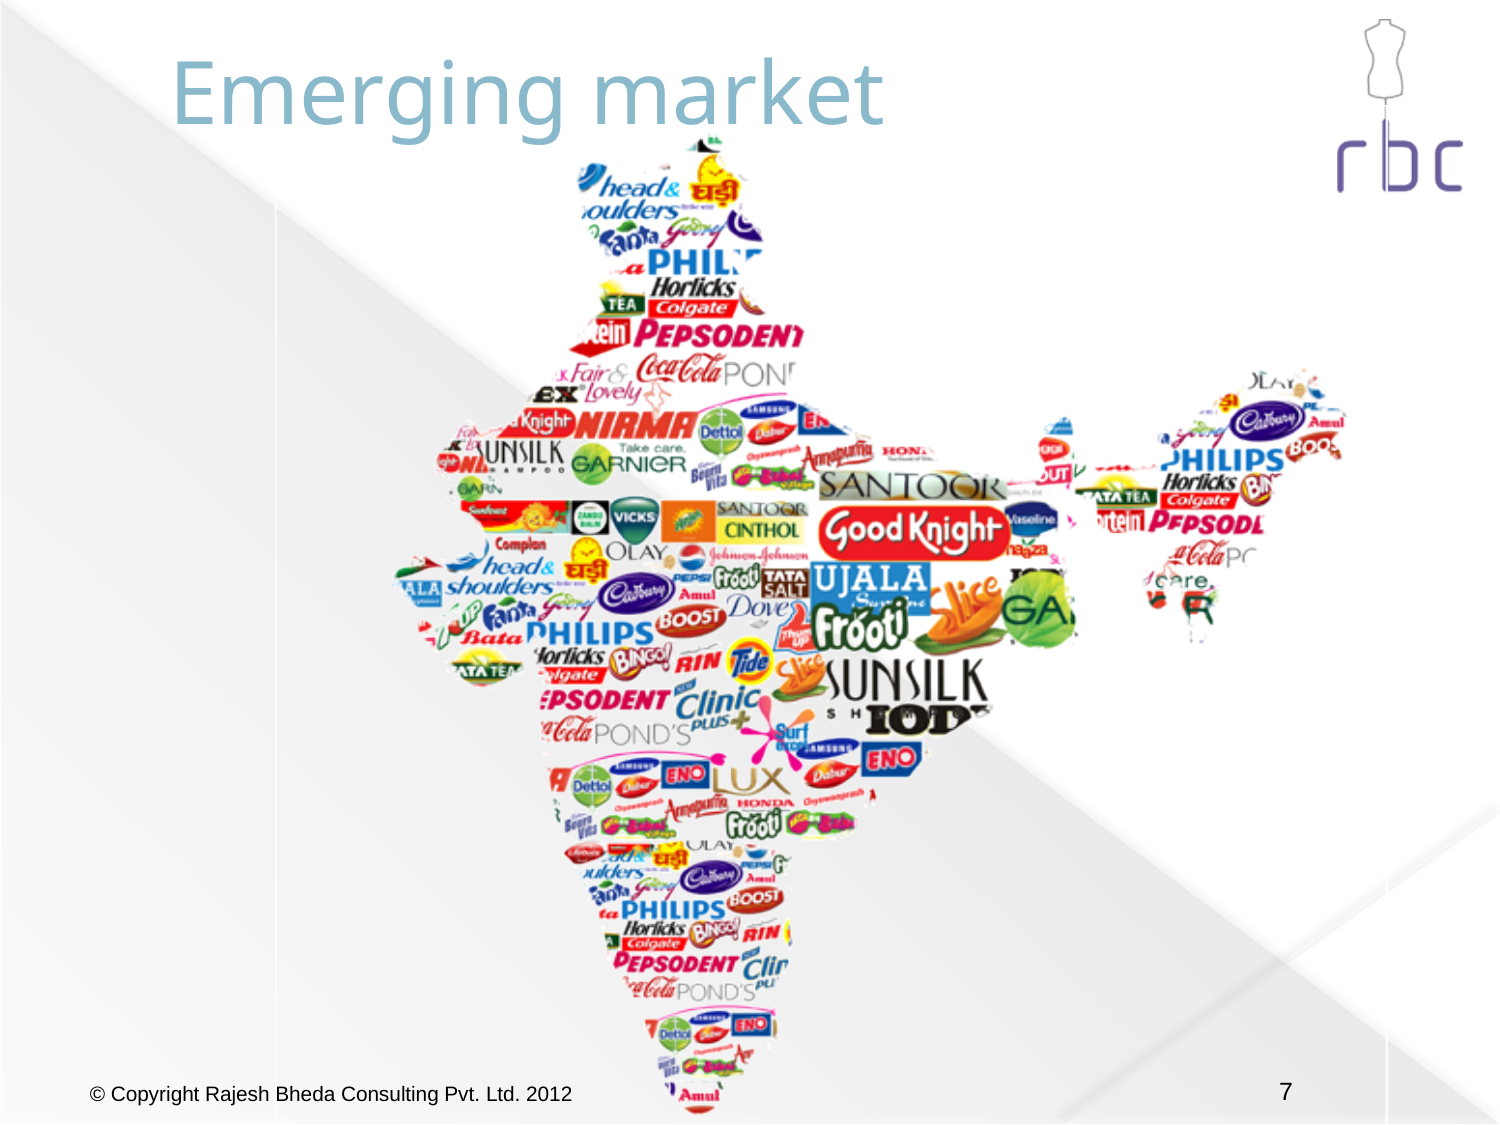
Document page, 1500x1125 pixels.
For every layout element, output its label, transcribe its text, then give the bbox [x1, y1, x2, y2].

picture [1425, 19, 1463, 193]
title Emerging market [75, 0, 1425, 205]
picture [274, 104, 1388, 1125]
footer © Copyright Rajesh Bheda Consulting Pvt. Ltd. 2012 [75, 1063, 265, 1113]
